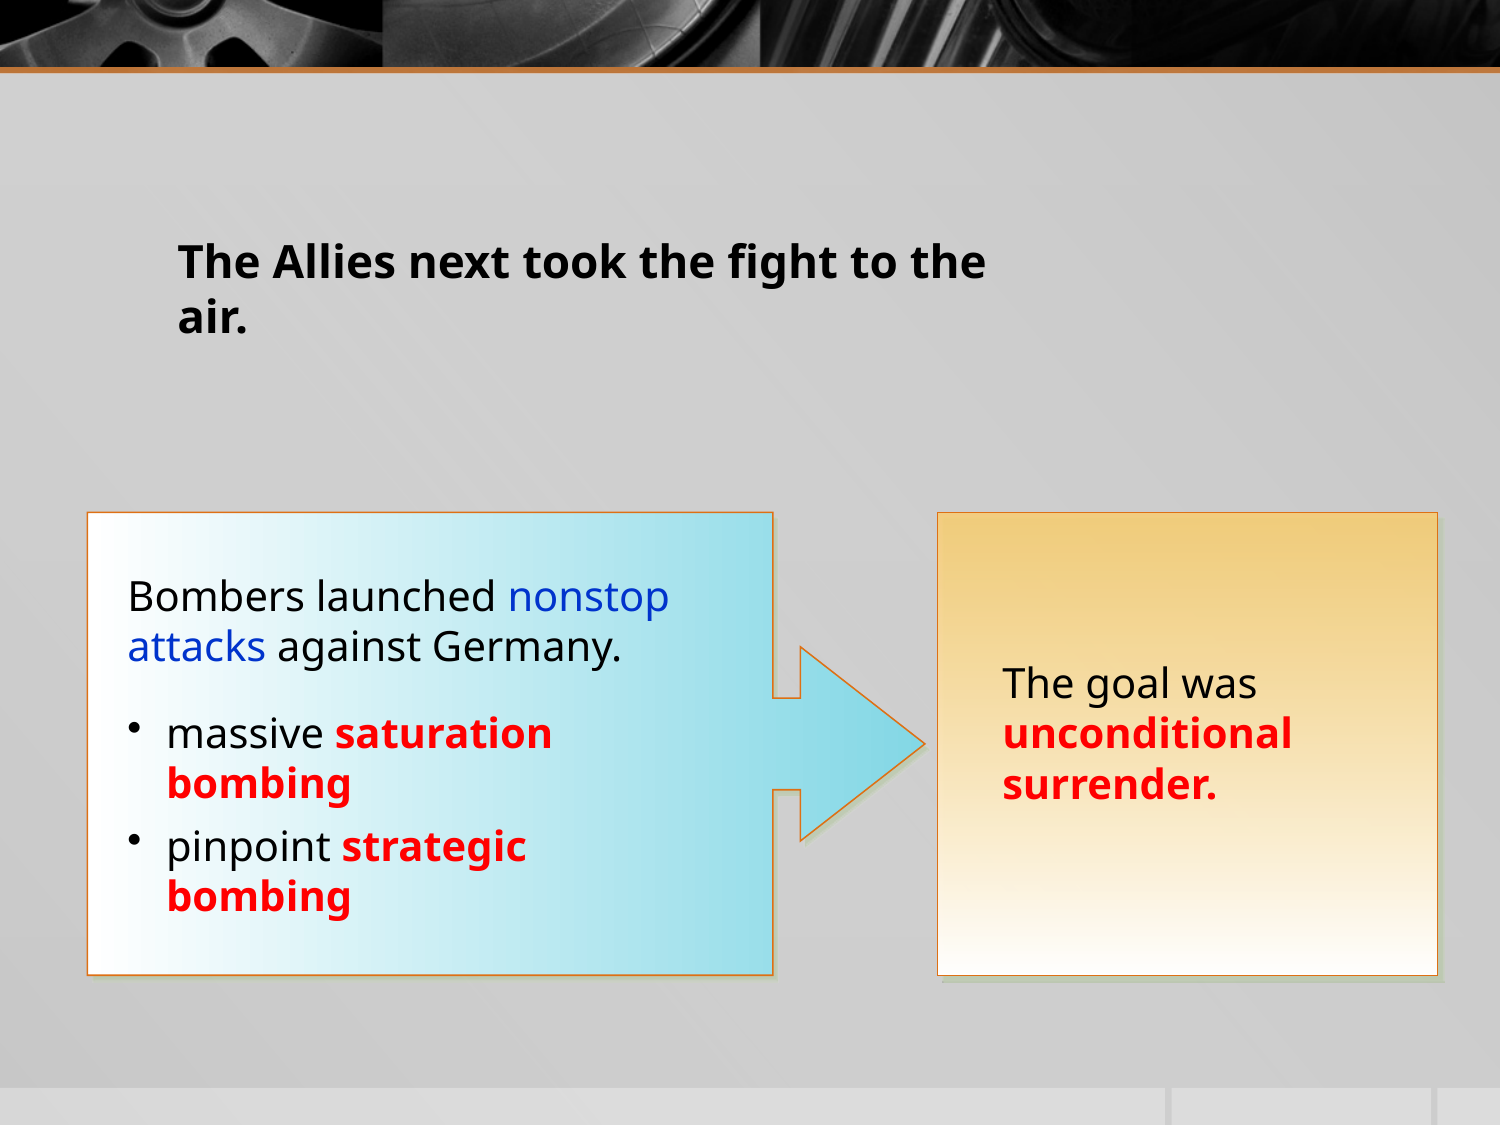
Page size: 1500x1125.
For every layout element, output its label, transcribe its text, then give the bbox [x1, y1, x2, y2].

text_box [87, 512, 926, 976]
text_box The Allies next took the fight to the air. [162, 224, 1038, 350]
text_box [937, 512, 1438, 976]
picture [0, 0, 1500, 67]
